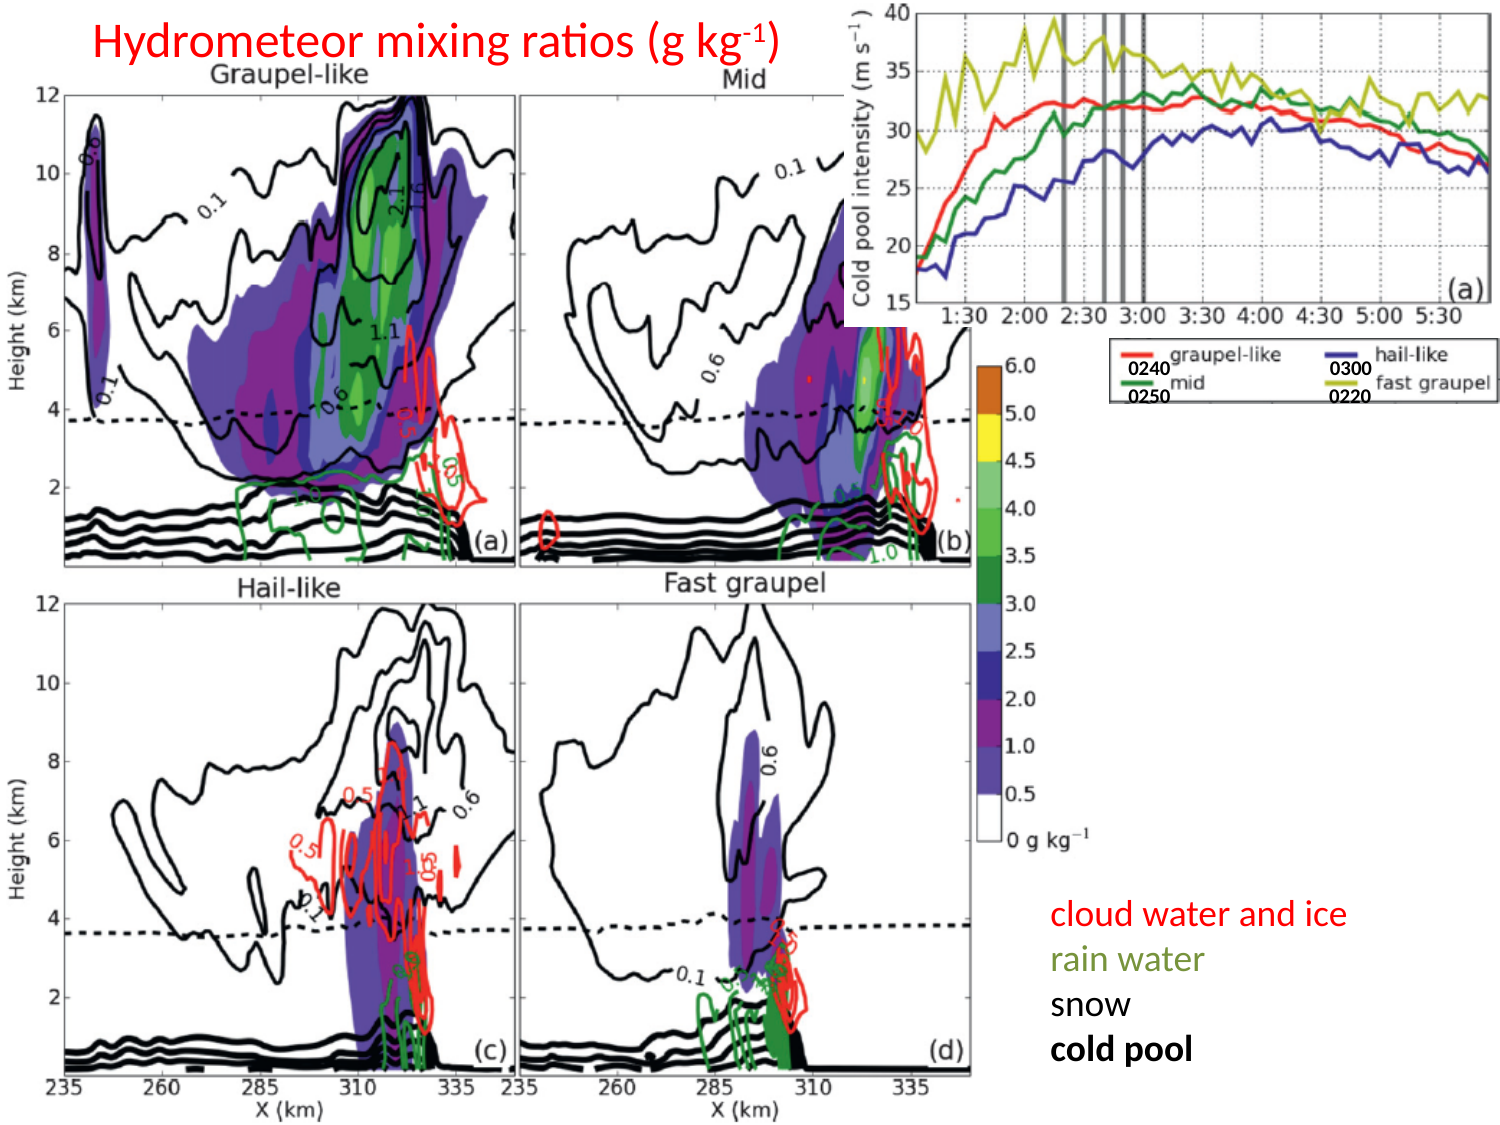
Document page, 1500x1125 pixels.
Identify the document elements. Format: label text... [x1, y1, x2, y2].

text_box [1109, 337, 1500, 416]
text_box cloud water and ice rain water snow cold pool [1097, 881, 1363, 1077]
text_box Hydrometeor mixing ratios (g kg-1) [77, 0, 797, 58]
picture [5, 0, 1495, 1125]
